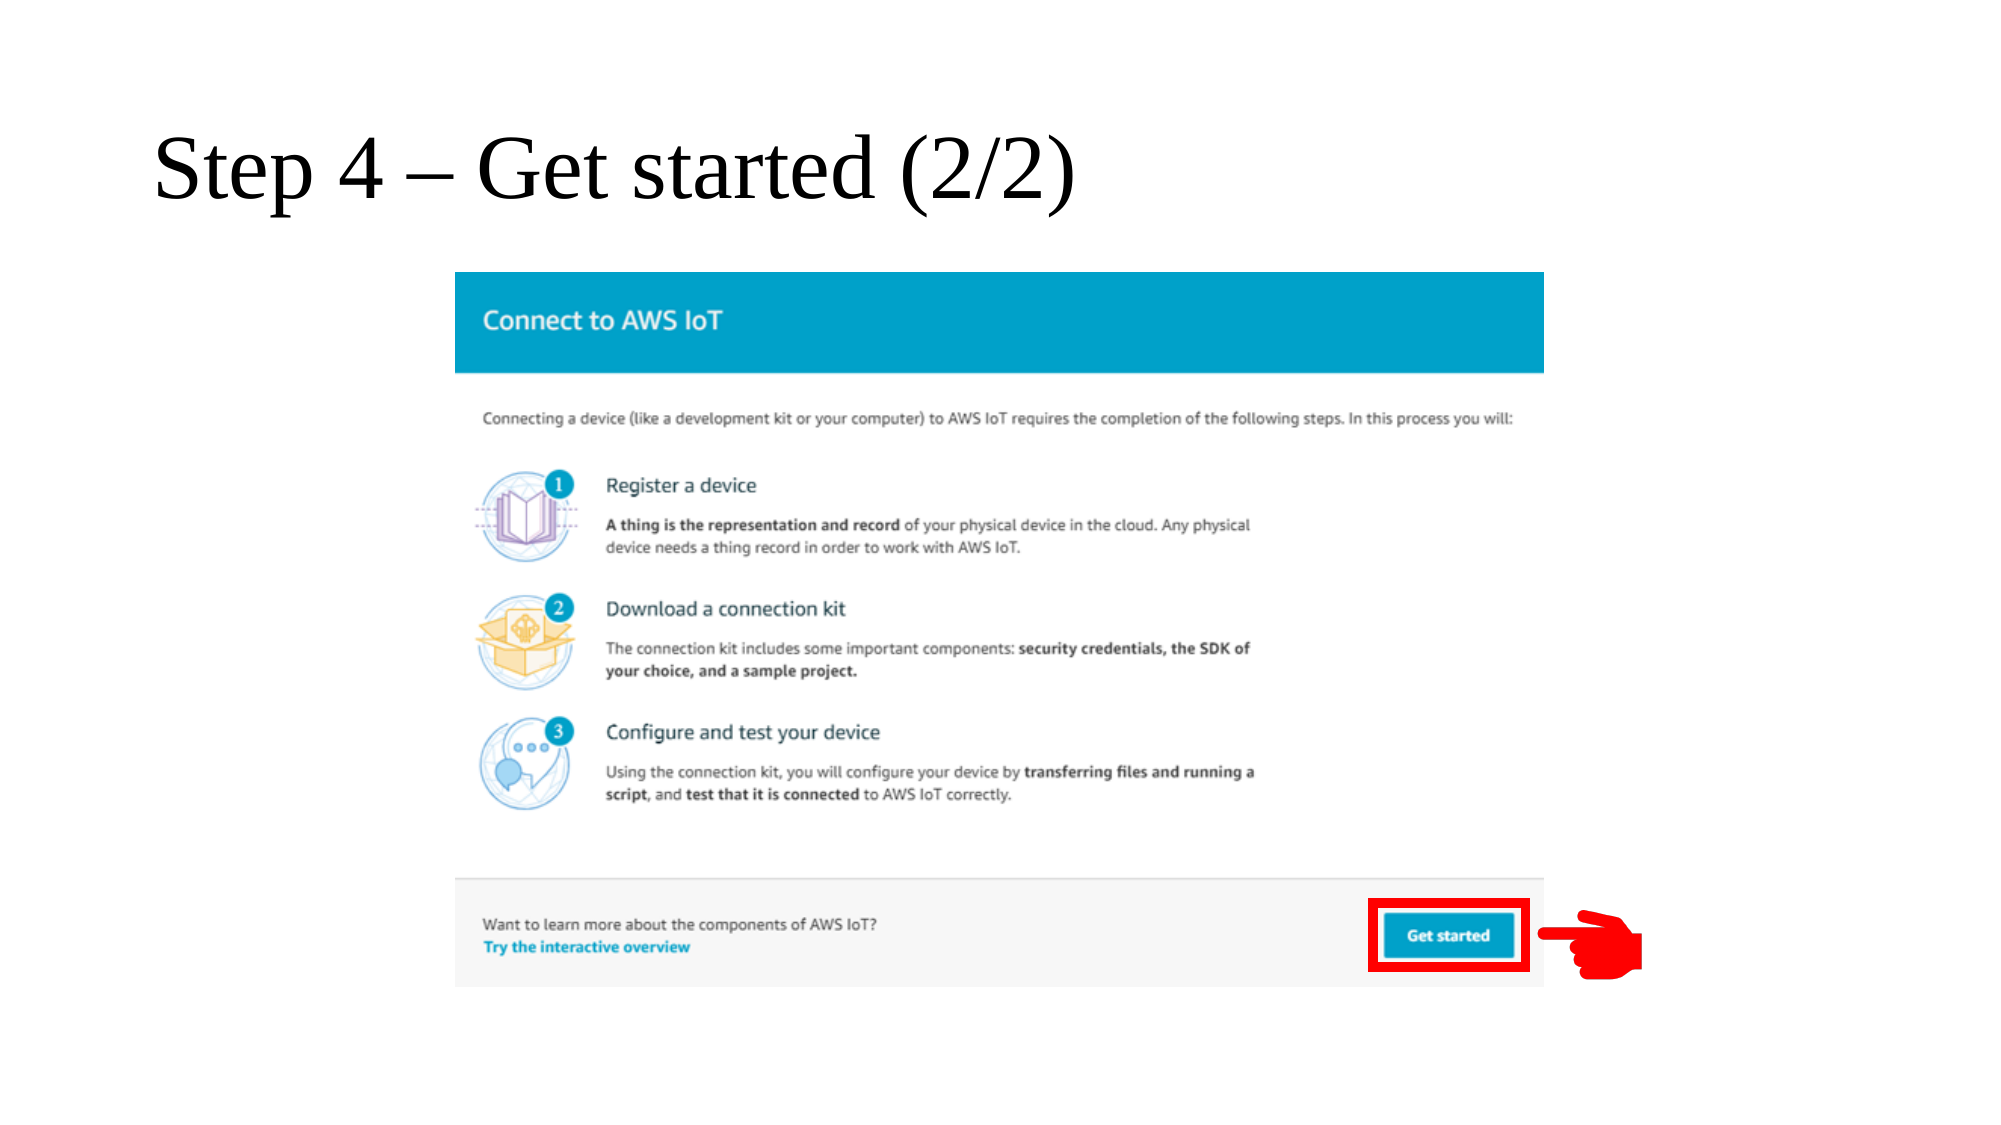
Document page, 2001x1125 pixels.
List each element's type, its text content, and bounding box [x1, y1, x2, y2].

title Step 4 – Get started (2/2) [137, 59, 1863, 278]
picture [1530, 885, 1649, 1004]
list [455, 272, 1544, 987]
